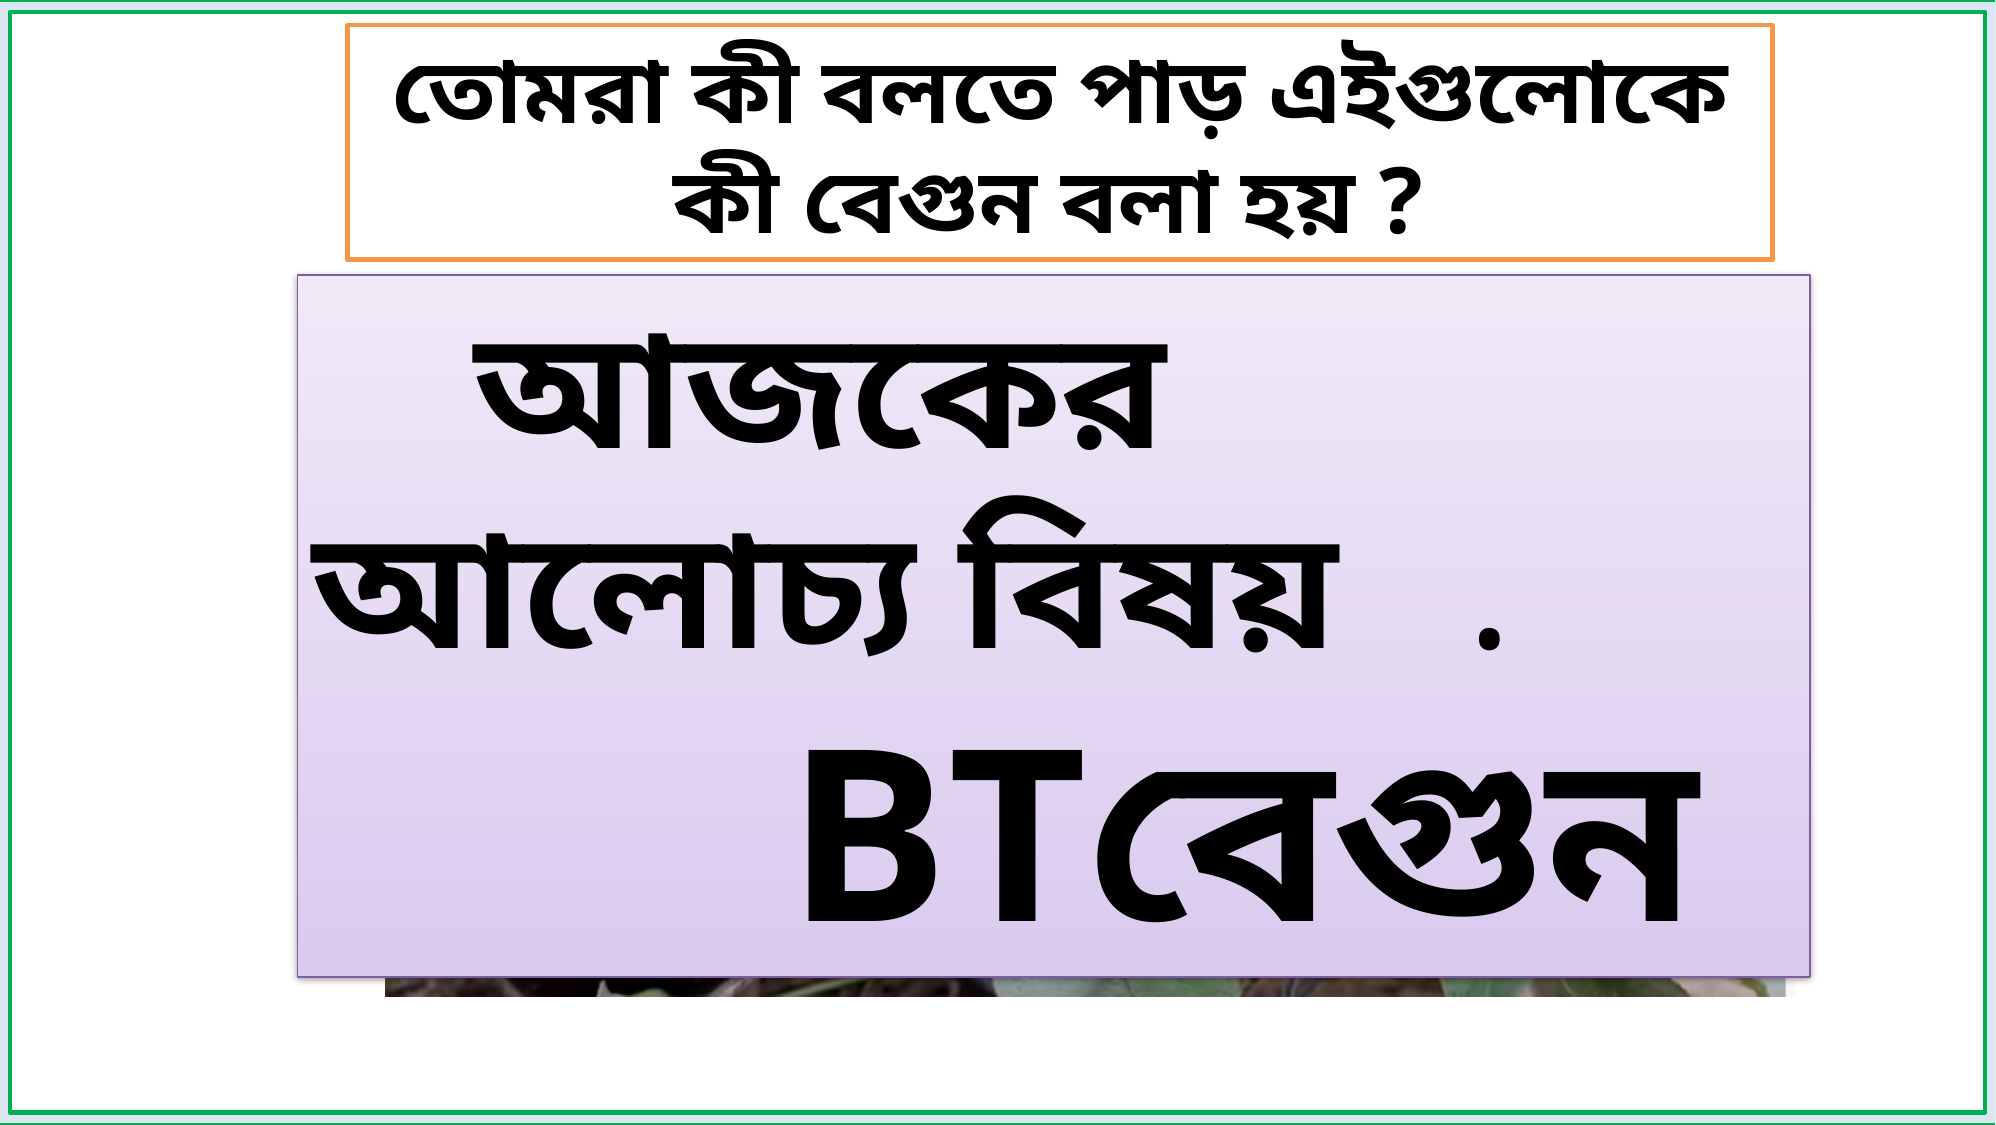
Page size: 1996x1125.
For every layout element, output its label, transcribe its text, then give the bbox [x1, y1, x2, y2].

text_box তোমরা কী বলতে পাড় এইগুলোকে কী বেগুন বলা হয় ? [345, 23, 1775, 262]
text_box আজকের আলোচ্য বিষয় . BTবেগুন [297, 274, 1811, 978]
text_box [0, 0, 1996, 1125]
picture [384, 324, 1797, 998]
